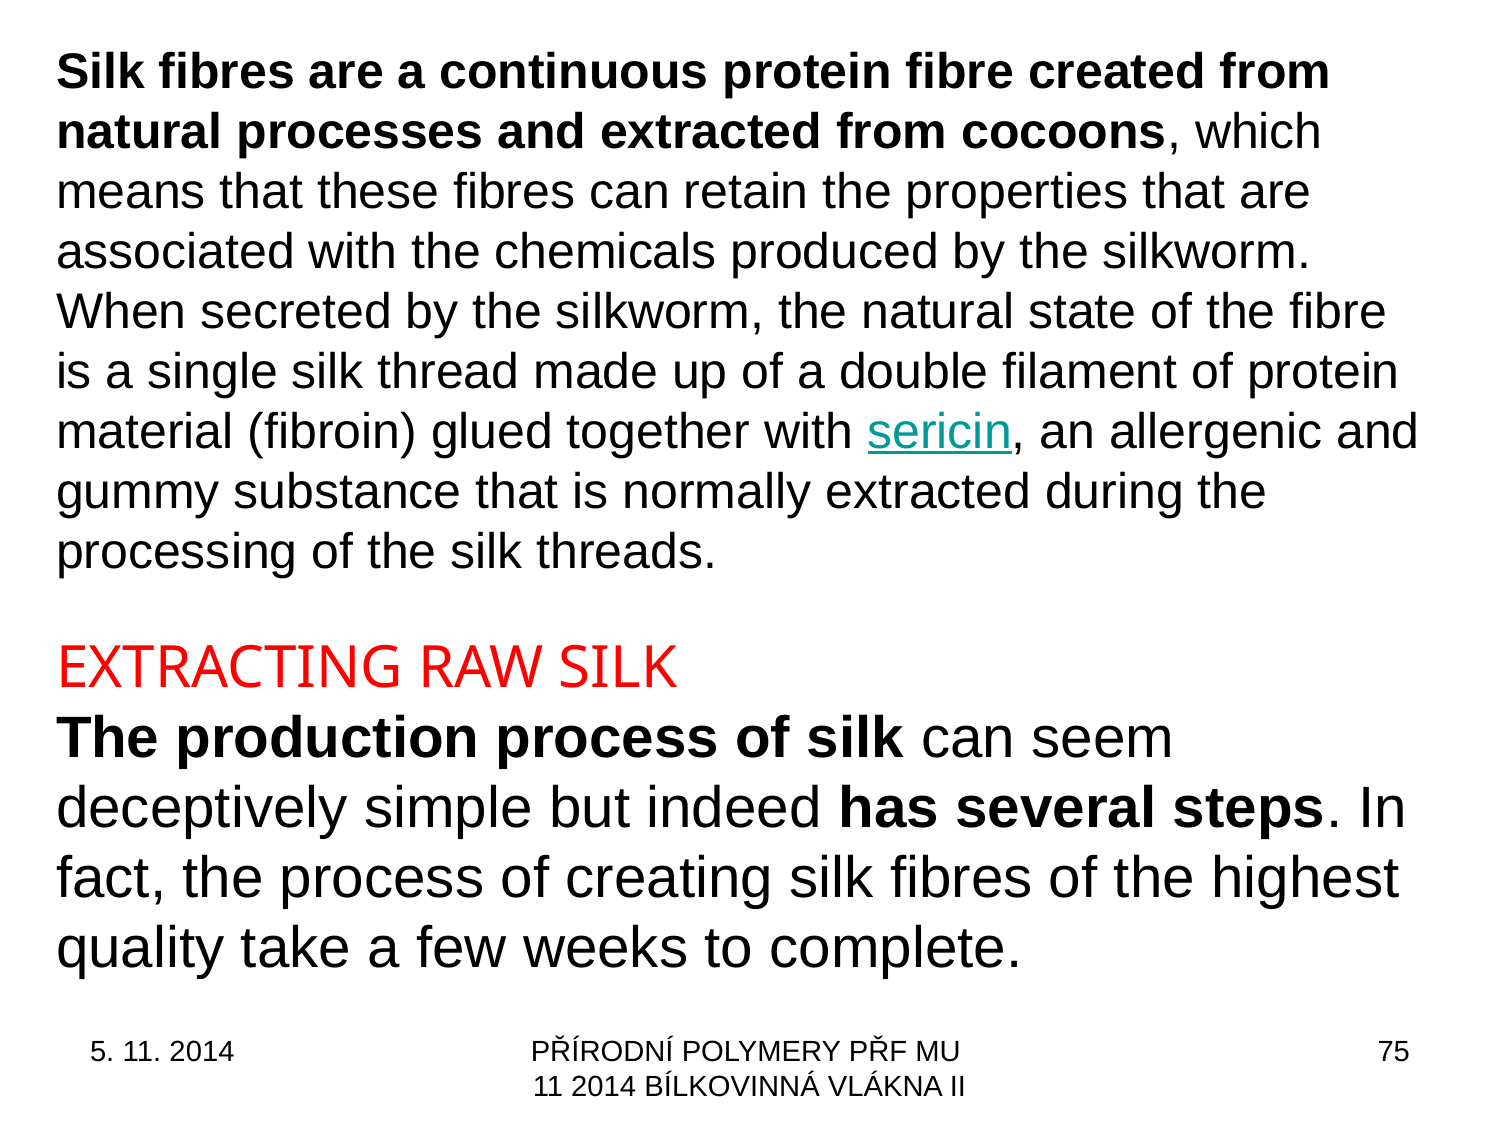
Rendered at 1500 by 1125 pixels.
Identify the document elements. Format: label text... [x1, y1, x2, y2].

footer PŘÍRODNÍ POLYMERY PŘF MU 11 2014 BÍLKOVINNÁ VLÁKNA II [512, 1024, 988, 1103]
slide_number 5. 11. 2014 [74, 1024, 426, 1103]
text_box Silk fibres are a continuous protein fibre created from natural processes and extracted from cocoons, which means that these fibres can retain the properties that are associated with the chemicals produced by the silkworm. When secreted by the silkworm, the natural state of the fibre is a single silk thread made up of a double filament of protein material (fibroin) glued together with sericin, an allergenic and gummy substance that is normally extracted during the processing of the silk threads. [41, 30, 1447, 586]
slide_number 75 [1074, 1024, 1426, 1103]
text_box Extracting Raw Silk The production process of silk can seem deceptively simple but indeed has several steps. In fact, the process of creating silk fibres of the highest quality take a few weeks to complete. [41, 621, 1471, 987]
